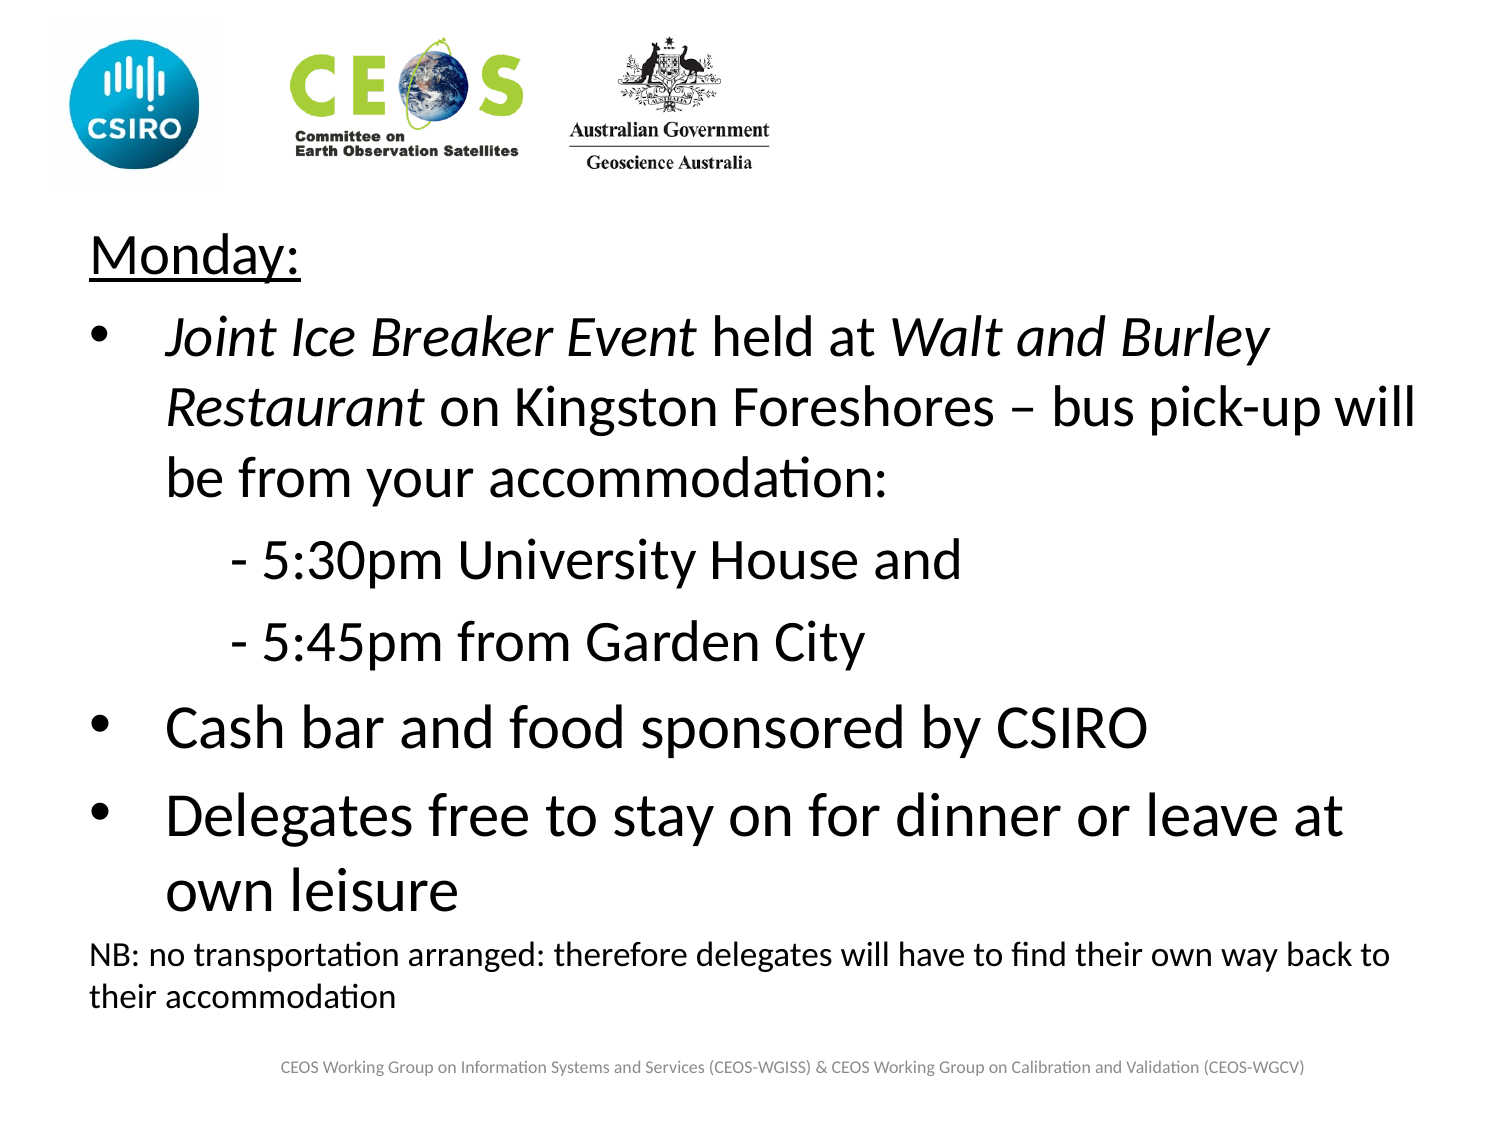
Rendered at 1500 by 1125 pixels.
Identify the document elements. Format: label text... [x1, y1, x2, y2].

text_box CEOS Working Group on Information Systems and Services (CEOS-WGISS) & CEOS Working Group on Calibration and Validation (CEOS-WGCV) [99, 1048, 1493, 1085]
picture [48, 18, 219, 189]
picture [289, 36, 524, 162]
subtitle Monday: Joint Ice Breaker Event held at Walt and Burley Restaurant on Kingston Foreshores – bus pick-up will be from your accommodation: - 5:30pm University House and - 5:45pm from Garden City Cash bar and food sponsored by CSIRO Delegates free to stay on for dinner or leave at own leisure NB: no transportation arranged: therefore delegates will have to find their own way back to their accommodation [74, 208, 1468, 1024]
picture [565, 30, 774, 175]
